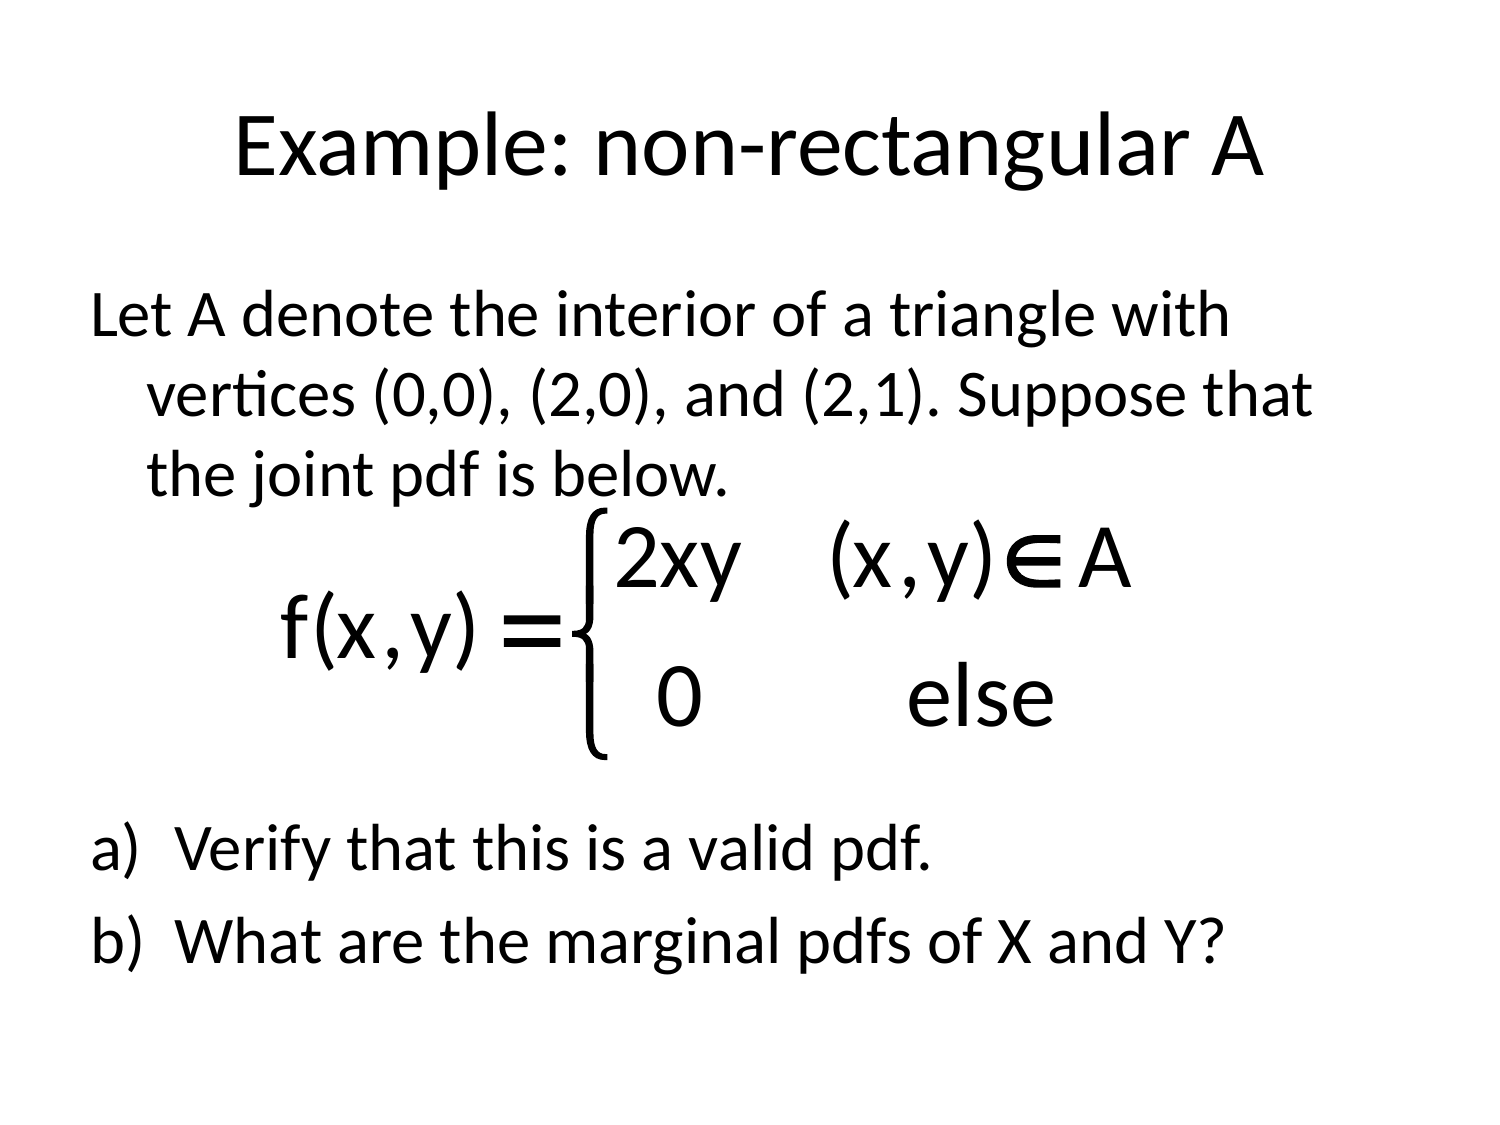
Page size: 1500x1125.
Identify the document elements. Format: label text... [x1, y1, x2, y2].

list Let A denote the interior of a triangle with vertices (0,0), (2,0), and (2,1). Suppose that the joint pdf is below. Verify that this is a valid pdf. What are the marginal pdfs of X and Y? [75, 262, 1425, 1088]
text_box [274, 499, 1140, 768]
title Example: non-rectangular A [75, 45, 1425, 233]
